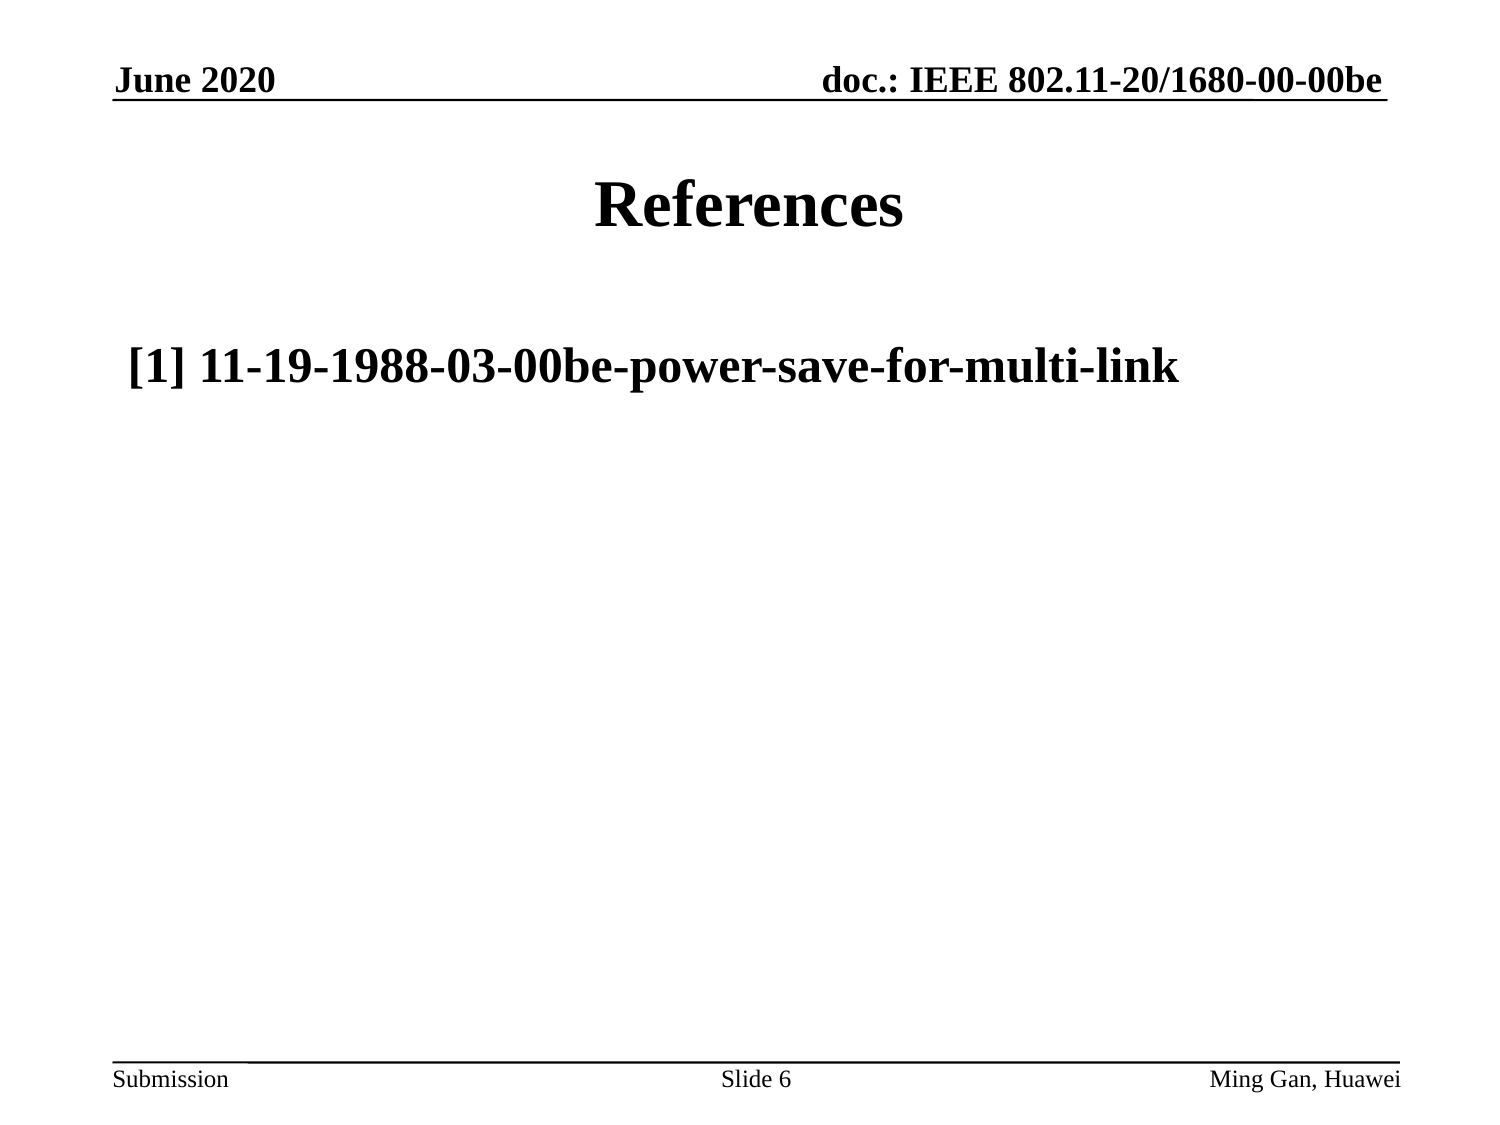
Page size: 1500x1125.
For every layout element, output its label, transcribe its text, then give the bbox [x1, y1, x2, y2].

list [1] 11-19-1988-03-00be-power-save-for-multi-link [112, 324, 1388, 1001]
title References [112, 112, 1388, 288]
footer Ming Gan, Huawei [1206, 1061, 1402, 1093]
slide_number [114, 54, 278, 101]
slide_number Slide 6 [712, 1061, 800, 1093]
